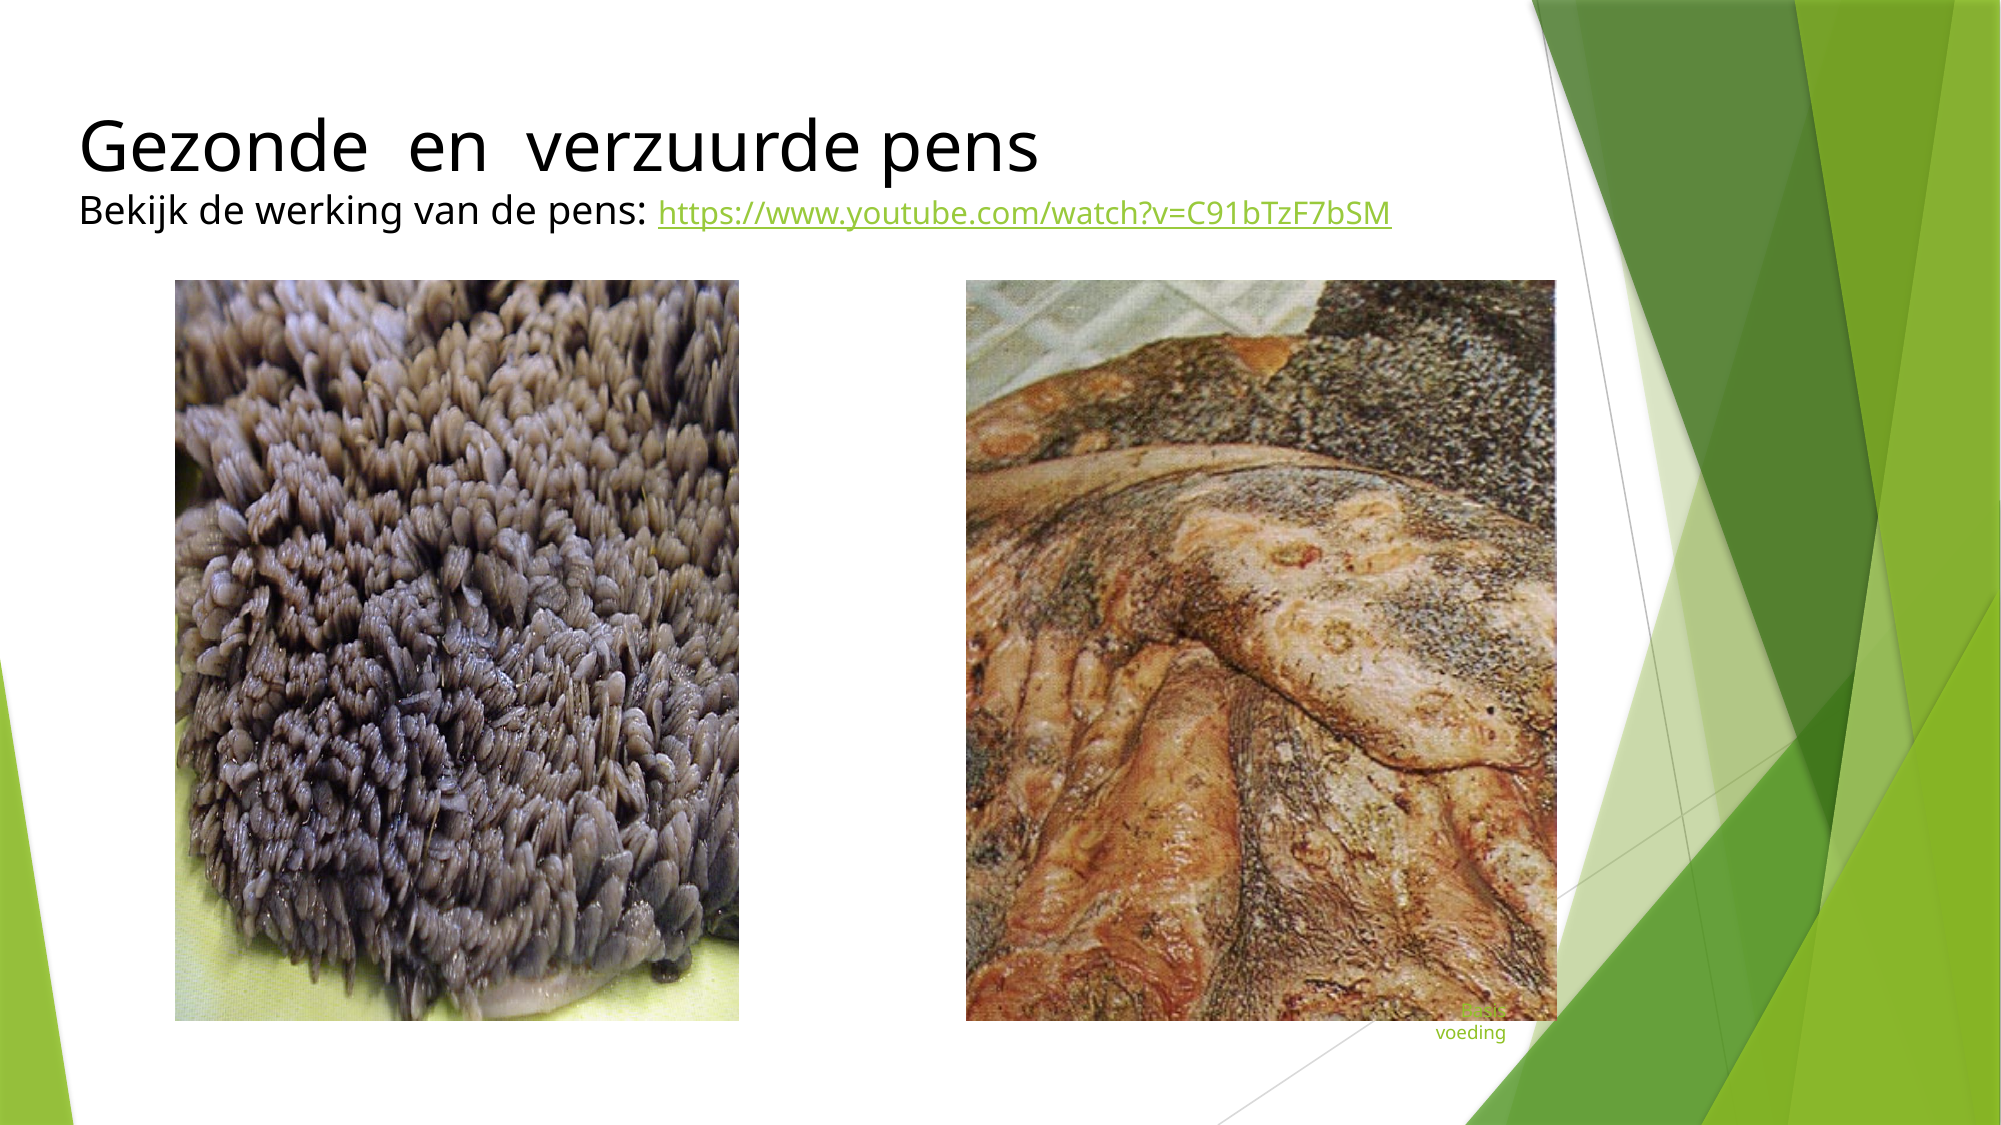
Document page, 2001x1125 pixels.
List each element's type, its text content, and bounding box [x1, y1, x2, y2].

title Gezonde en verzuurde pens Bekijk de werking van de pens: https://www.youtube.com/watch?v=C91bTzF7bSM [63, 93, 1414, 281]
picture [174, 279, 739, 1022]
picture [966, 279, 1558, 1022]
slide_number Basis voeding [1409, 1031, 1522, 1051]
